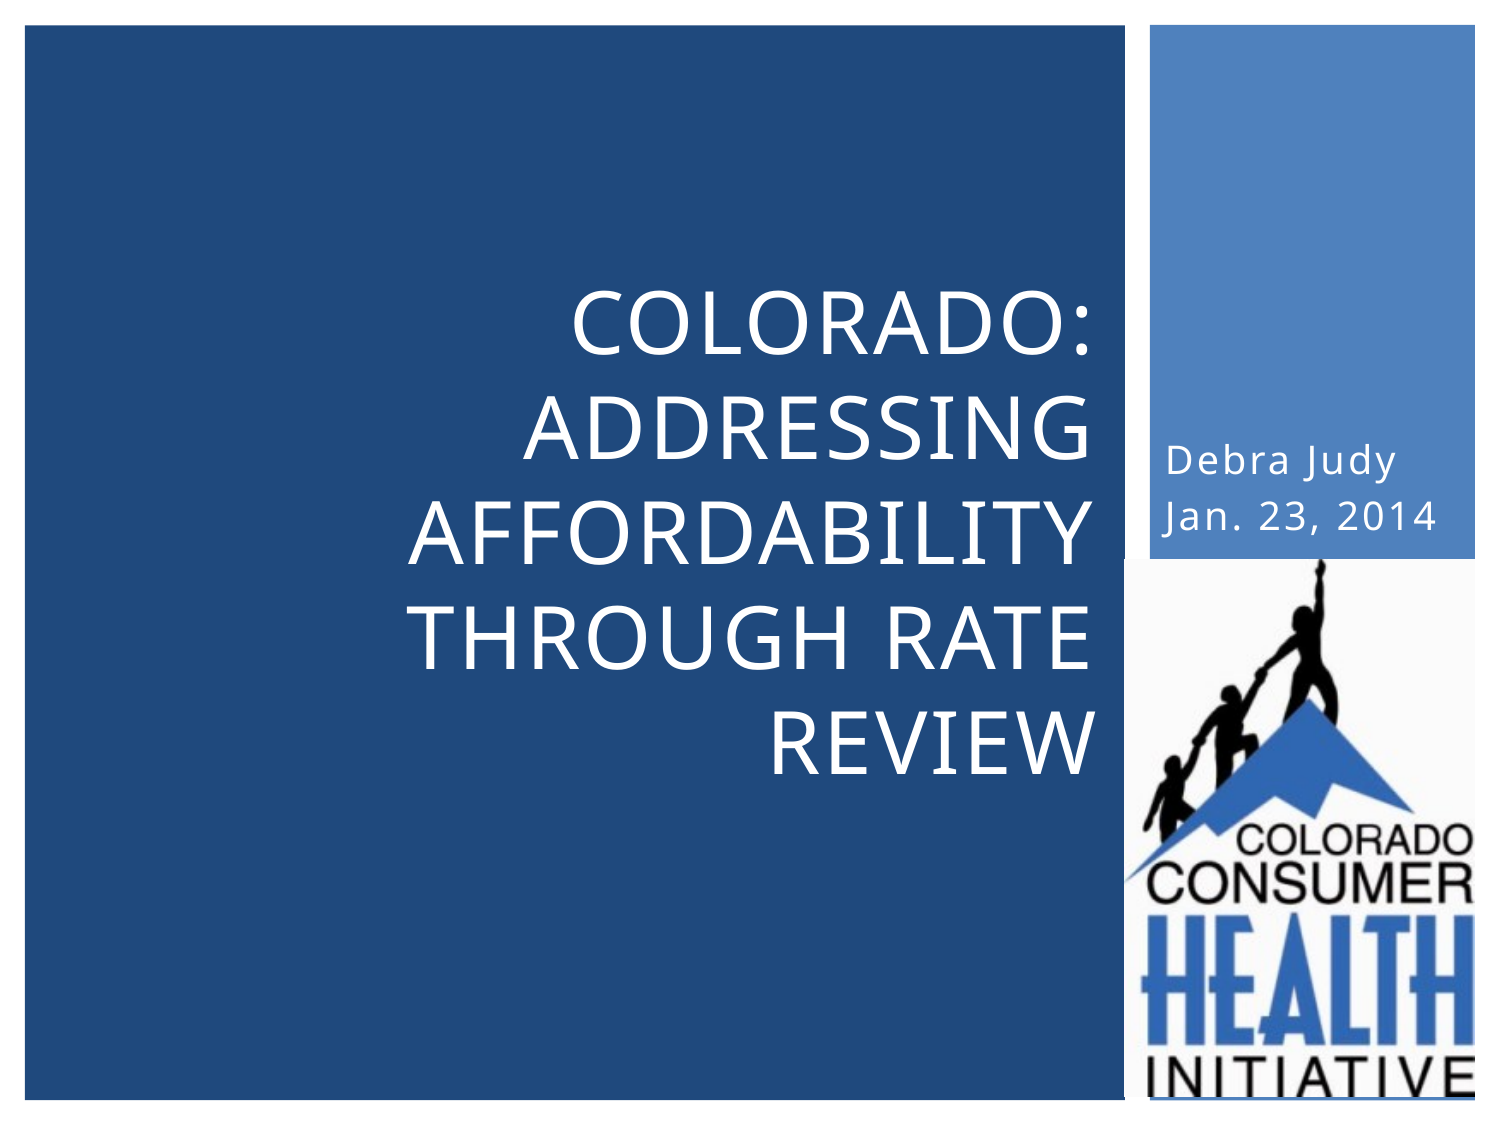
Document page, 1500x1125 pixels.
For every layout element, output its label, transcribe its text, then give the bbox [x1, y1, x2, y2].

picture [1123, 558, 1476, 1097]
subtitle Debra Judy Jan. 23, 2014 [1149, 336, 1475, 558]
title Colorado: Addressing Affordability through Rate Review [75, 336, 1113, 724]
